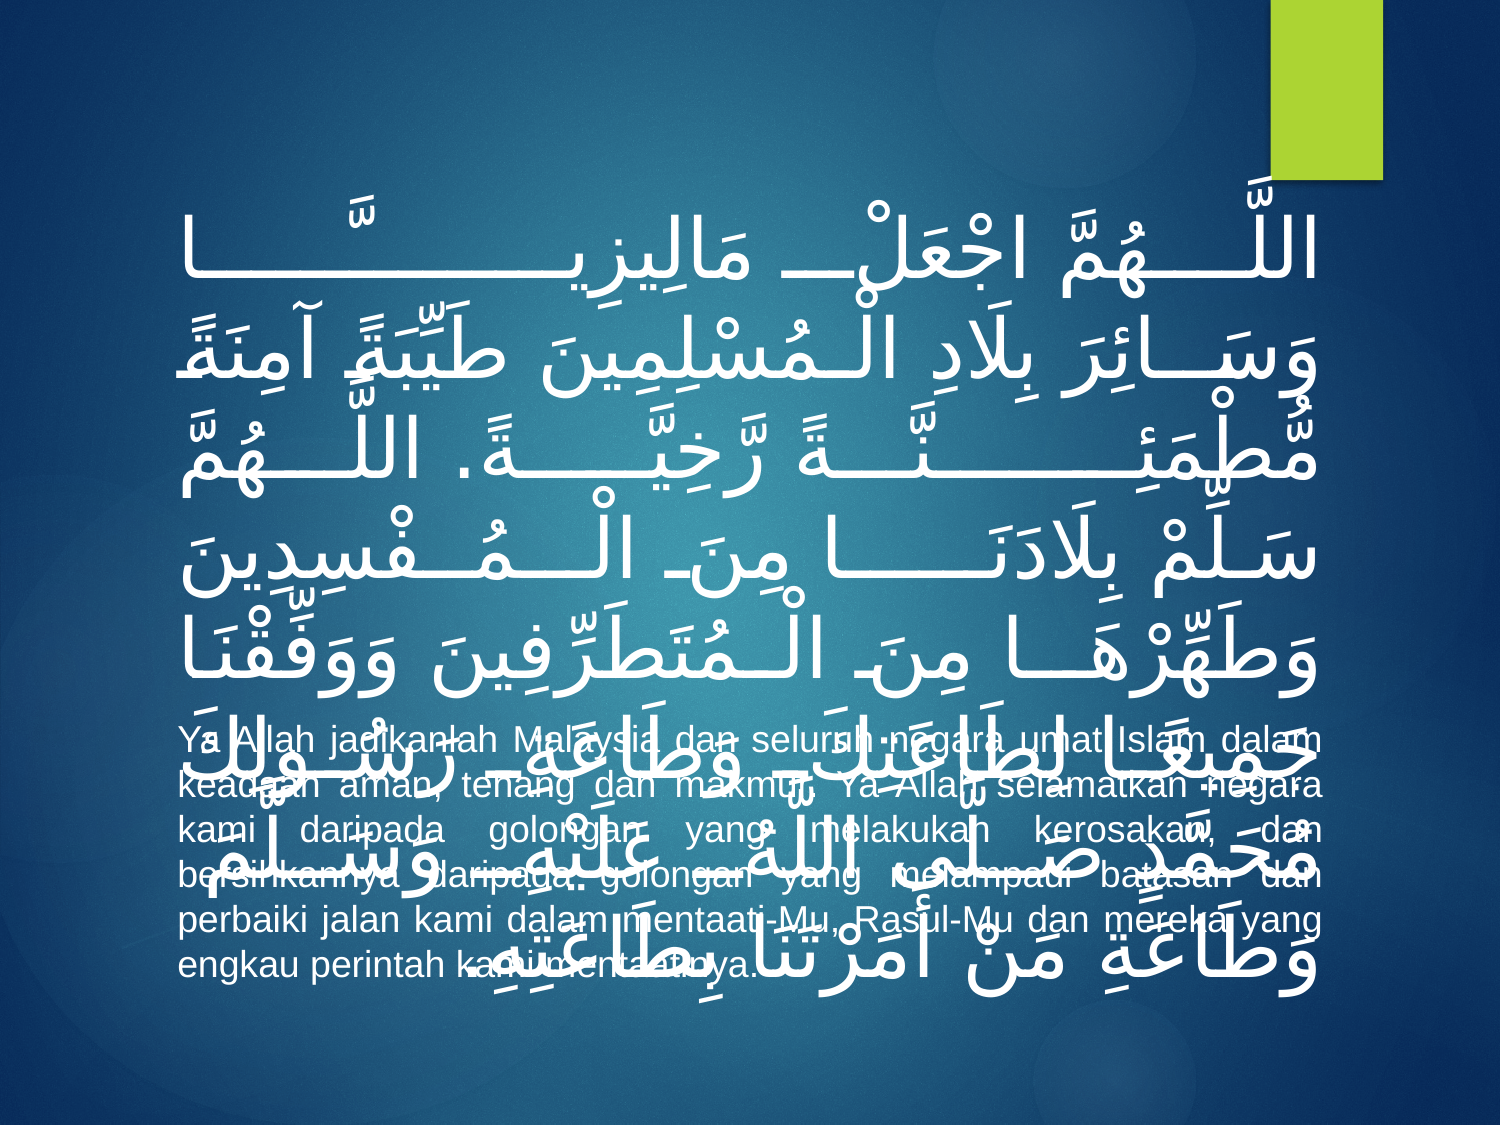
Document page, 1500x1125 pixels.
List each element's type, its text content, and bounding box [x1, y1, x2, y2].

text_box Ya Allah jadikanlah Malaysia dan seluruh negara umat Islam dalam keadaan aman, tenang dan makmur. Ya Allah selamatkan negara kami daripada golongan yang melakukan kerosakan, dan bersihkannya daripada golongan yang melampaui batasan dan perbaiki jalan kami dalam mentaati-Mu, Rasul-Mu dan mereka yang engkau perintah kami mentaatinya. [162, 707, 1338, 993]
text_box اللَّـهُمَّ اجْعَلْ مَالِيزِيــــــَّــــــا وَسَــائِرَ بِلَادِ الْـمُسْلِمِينَ طَيِّبَةً آمِنَةً مُّطْمَئِــــــنَّـــةً رَّخِيَّـــةً. اللَّـهُمَّ سَلِّمْ بِلَادَنَـــــا مِنَ الْــمُــفْسِدِينَ وَطَهِّرْهَــا مِنَ الْـمُتَطَرِّفِينَ وَوَفِّقْنَا جَمِيعًا لِطَاعَتِكَ وَطَاعَةِ رَسُولِكَ مُحَمَّدٍ صَلَّى اللَّهُ عَلَيْهِ وَسَلَّمَ وَطَاعَةِ مَنْ أَمَرْتَنَا بِطَاعَتِهِ. [162, 993, 1338, 1002]
text_box اللَّـهُمَّ اجْعَلْ مَالِيزِيــــــَّــــــا وَسَــائِرَ بِلَادِ الْـمُسْلِمِينَ طَيِّبَةً آمِنَةً مُّطْمَئِــــــنَّـــةً رَّخِيَّـــةً. اللَّـهُمَّ سَلِّمْ بِلَادَنَـــــا مِنَ الْــمُــفْسِدِينَ وَطَهِّرْهَــا مِنَ الْـمُتَطَرِّفِينَ وَوَفِّقْنَا جَمِيعًا لِطَاعَتِكَ وَطَاعَةِ رَسُولِكَ مُحَمَّدٍ صَلَّى اللَّهُ عَلَيْهِ وَسَلَّمَ وَطَاعَةِ مَنْ أَمَرْتَنَا بِطَاعَتِهِ. [162, 187, 1338, 707]
